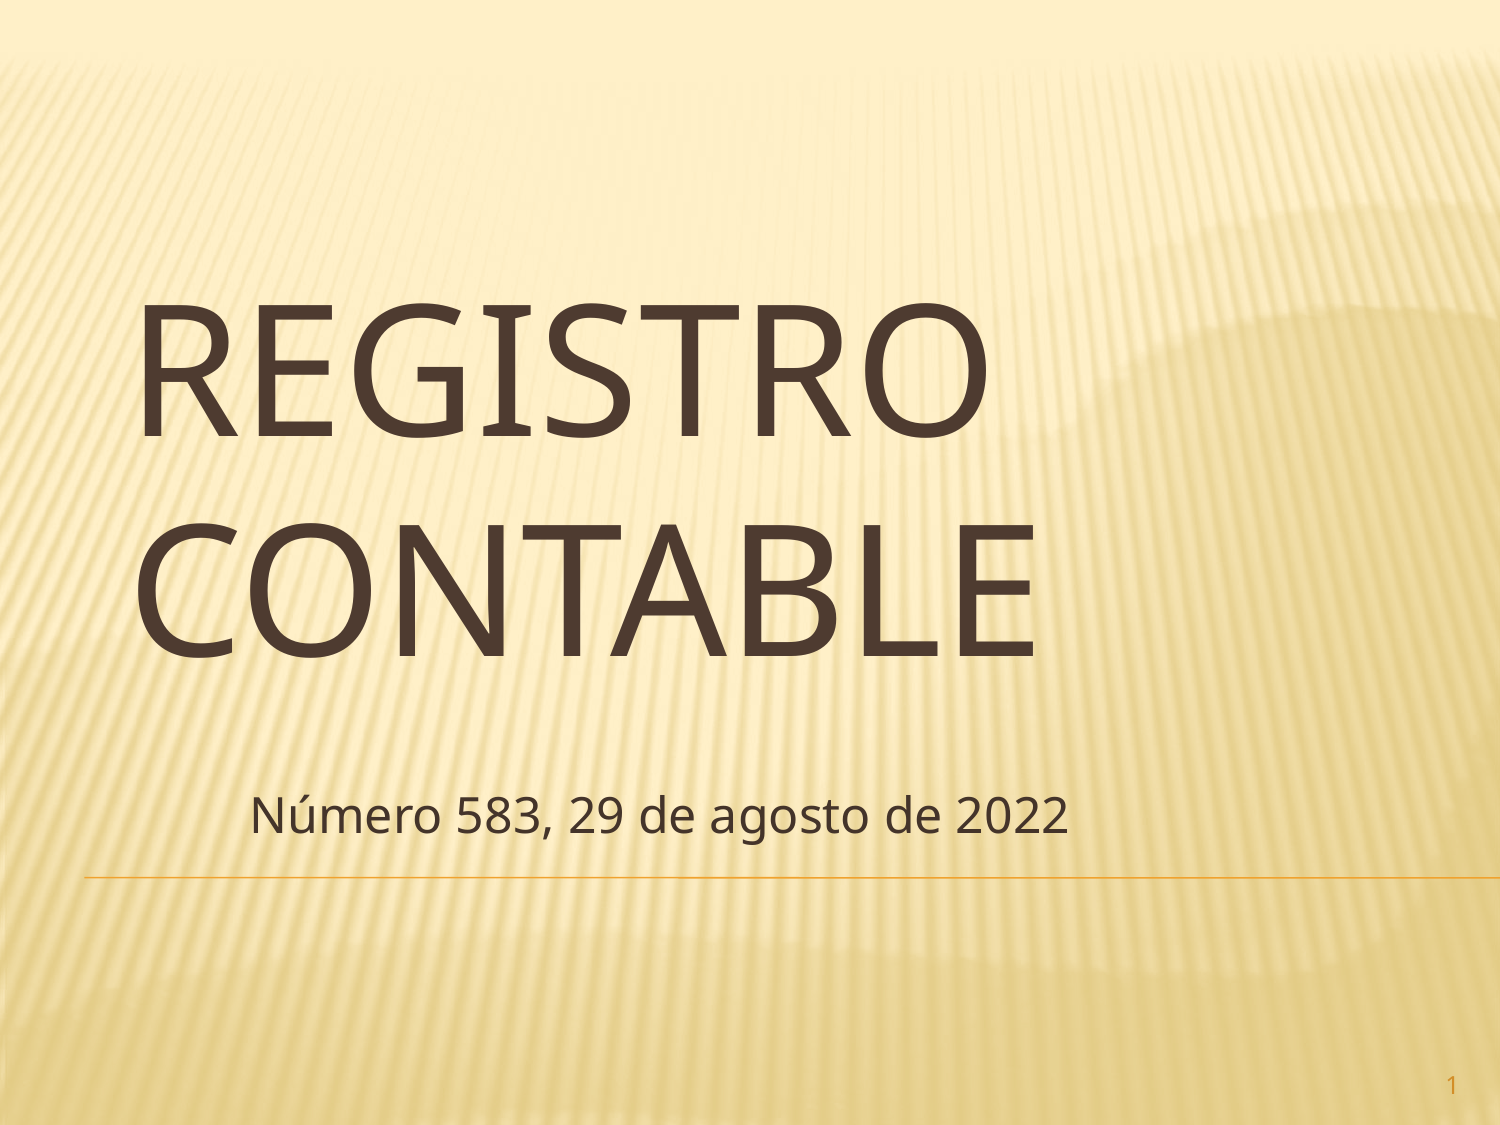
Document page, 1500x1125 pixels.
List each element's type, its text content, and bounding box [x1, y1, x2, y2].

slide_number 1 [1350, 1061, 1475, 1103]
title Registro contable [112, 246, 1388, 704]
subtitle Número 583, 29 de agosto de 2022 [234, 750, 1285, 851]
